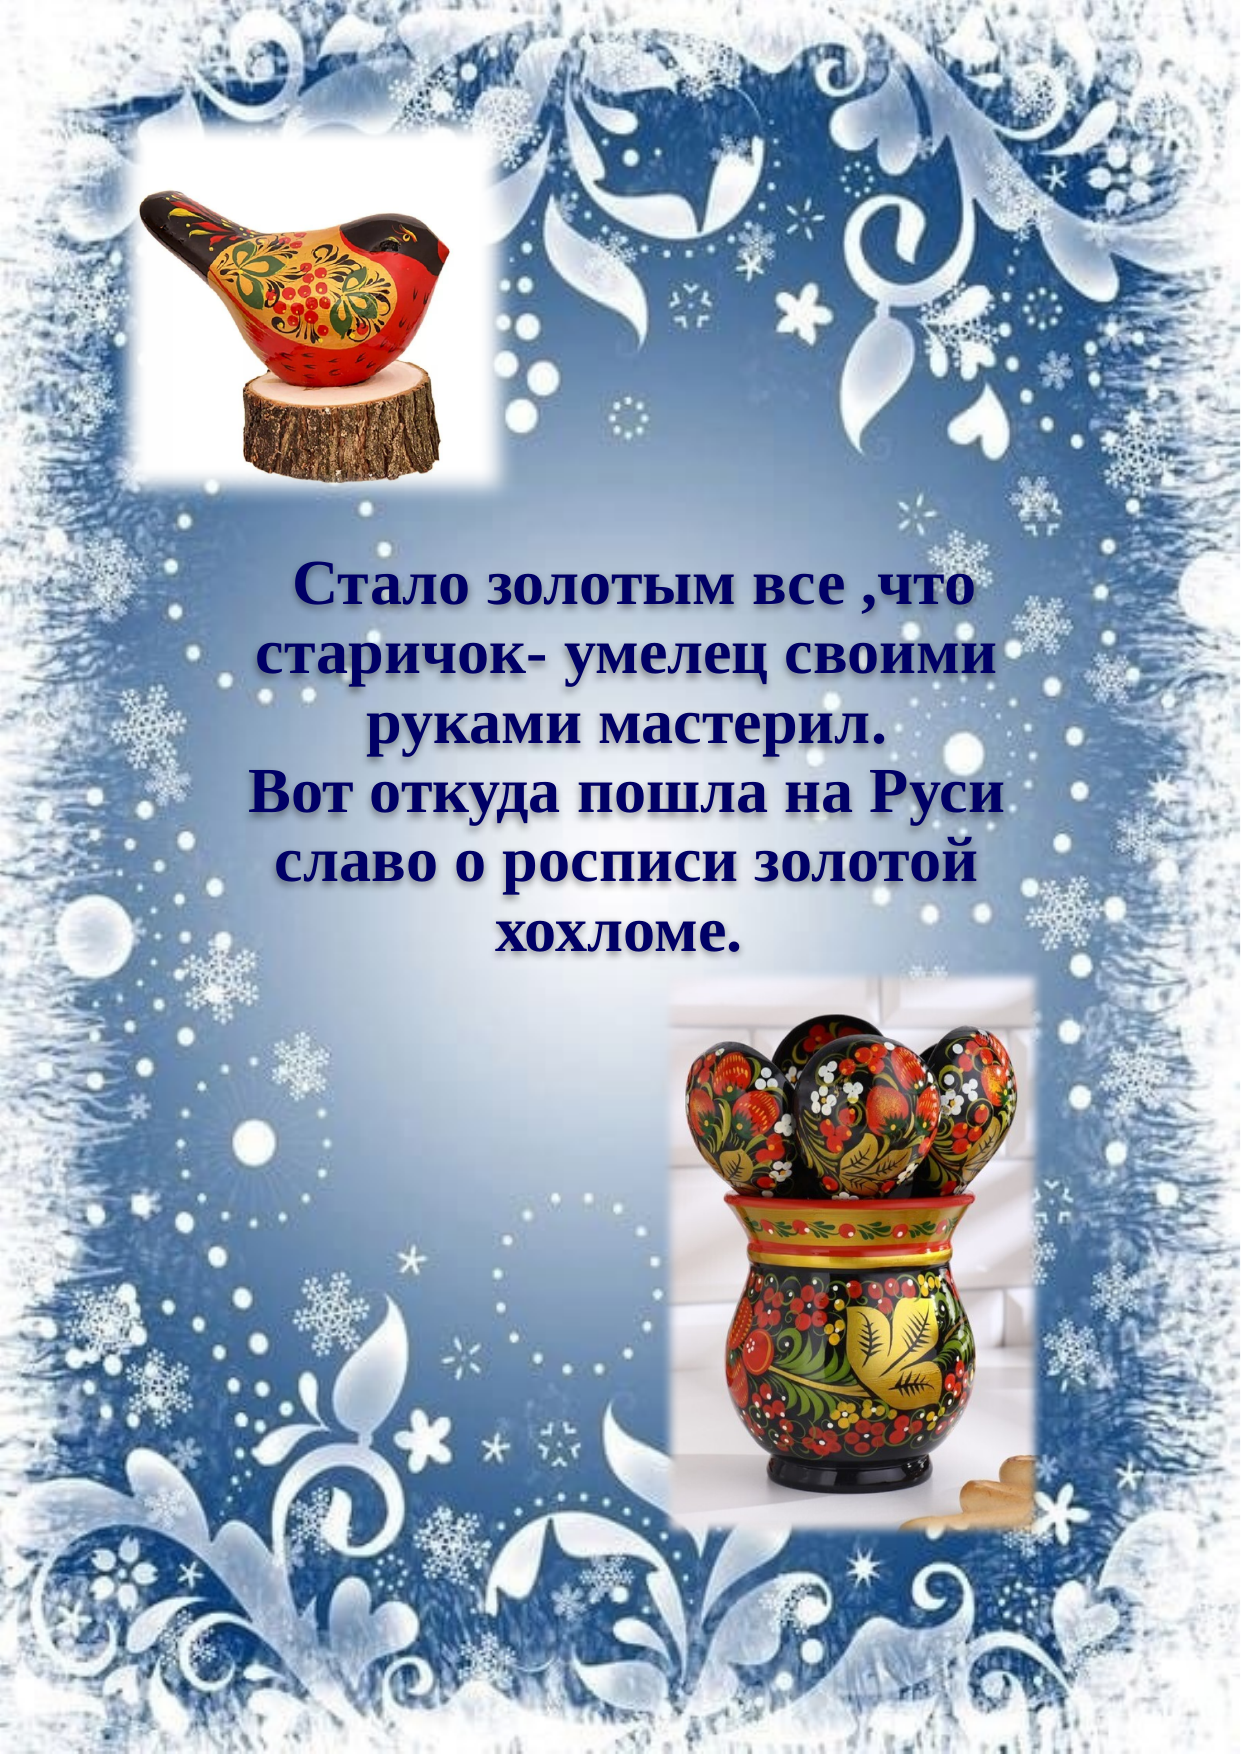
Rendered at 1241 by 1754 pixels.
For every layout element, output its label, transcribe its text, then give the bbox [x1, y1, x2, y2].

title Стало золотым все ,что старичок- умелец своими руками мастерил. Вот откуда пошла на Руси славо о росписи золотой хохломе. [155, 0, 1099, 1539]
picture [0, 0, 1241, 1754]
